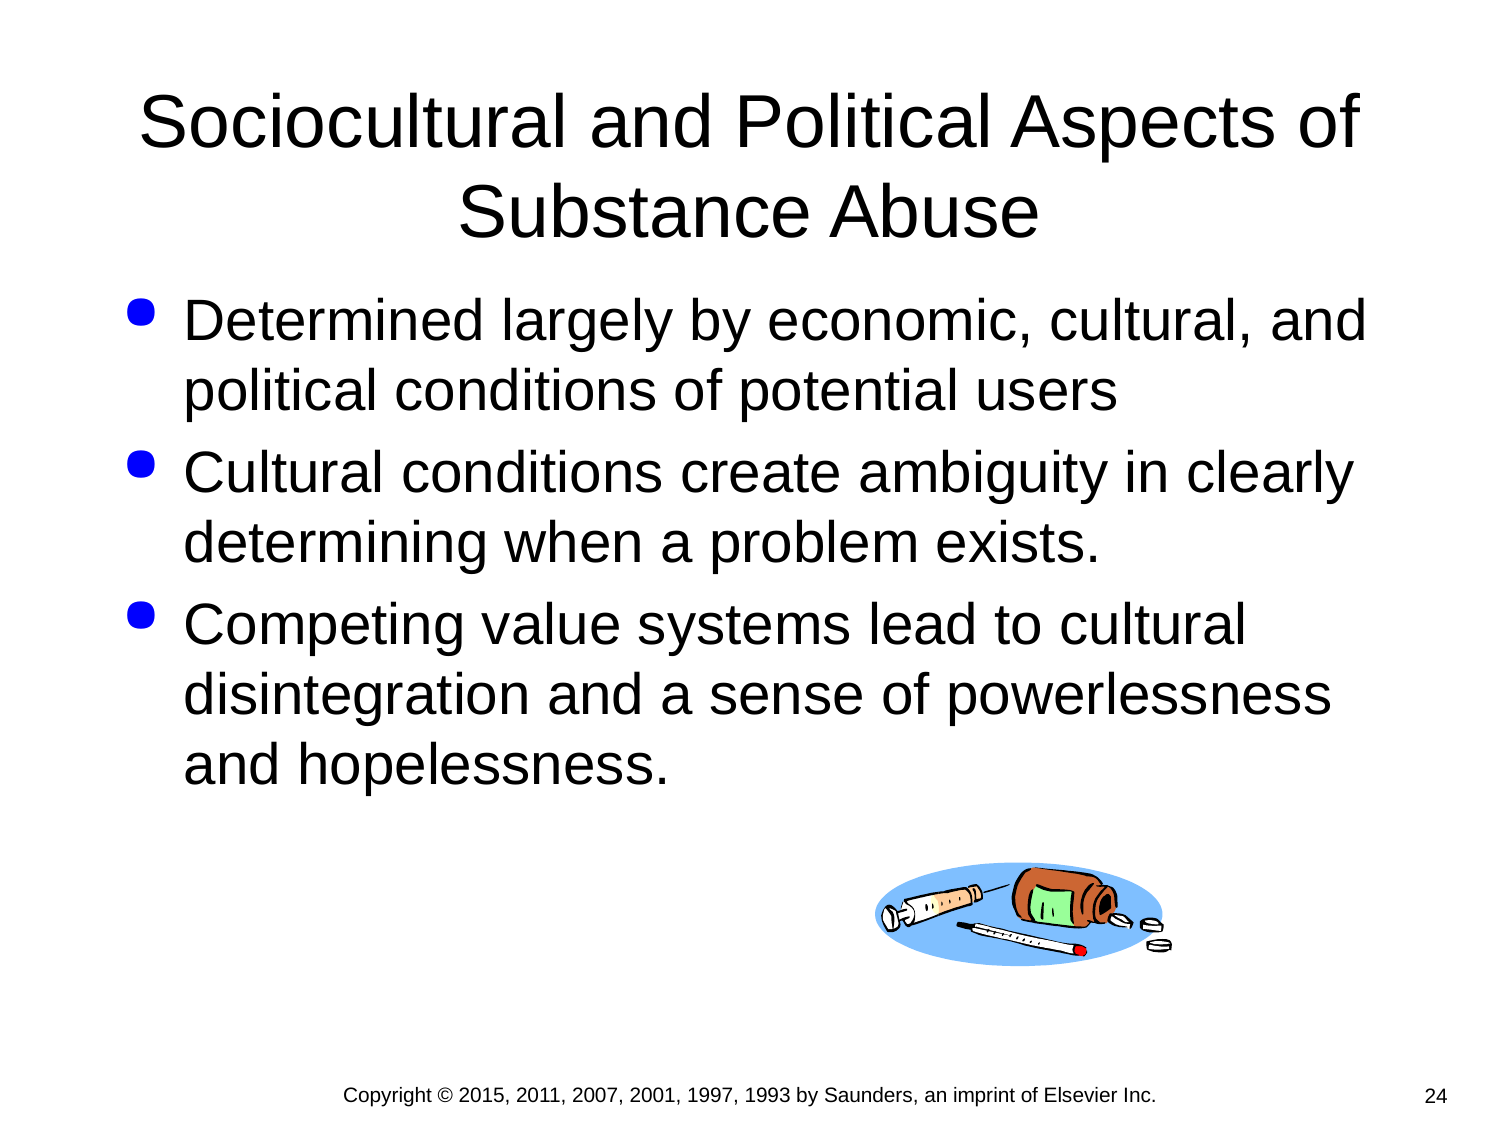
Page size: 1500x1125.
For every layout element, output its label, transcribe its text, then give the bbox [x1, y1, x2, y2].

slide_number 24 [1362, 1065, 1463, 1125]
list Determined largely by economic, cultural, and political conditions of potential users Cultural conditions create ambiguity in clearly determining when a problem exists. Competing value systems lead to cultural disintegration and a sense of powerlessness and hopelessness. [112, 275, 1388, 1050]
title Sociocultural and Political Aspects of Substance Abuse [112, 75, 1388, 250]
footer Copyright © 2015, 2011, 2007, 2001, 1997, 1993 by Saunders, an imprint of Elsevier Inc. [187, 1062, 1313, 1125]
picture [874, 862, 1173, 967]
